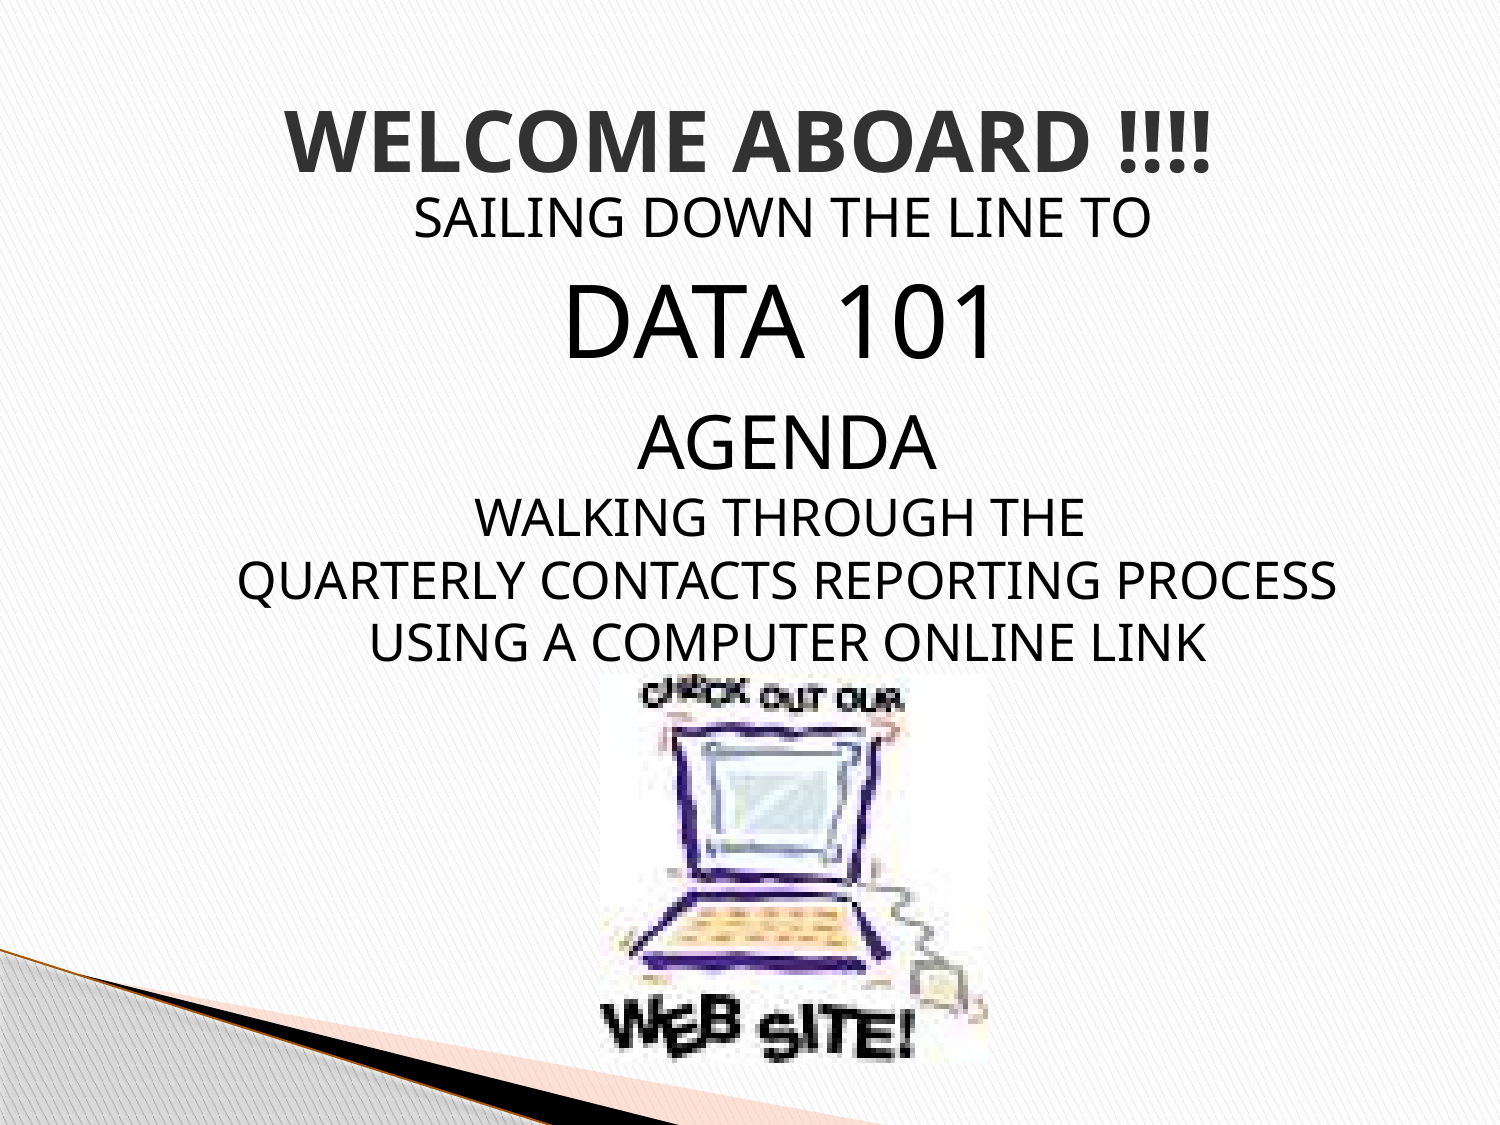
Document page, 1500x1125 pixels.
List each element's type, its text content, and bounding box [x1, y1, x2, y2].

text_box AGENDA WALKING THROUGH THE QUARTERLY CONTACTS REPORTING PROCESS USING A COMPUTER ONLINE LINK [125, 387, 1450, 680]
picture [599, 674, 988, 1063]
list SAILING DOWN THE LINE TO DATA 101 [99, 174, 1450, 388]
title WELCOME ABOARD !!!! [75, 45, 1425, 233]
